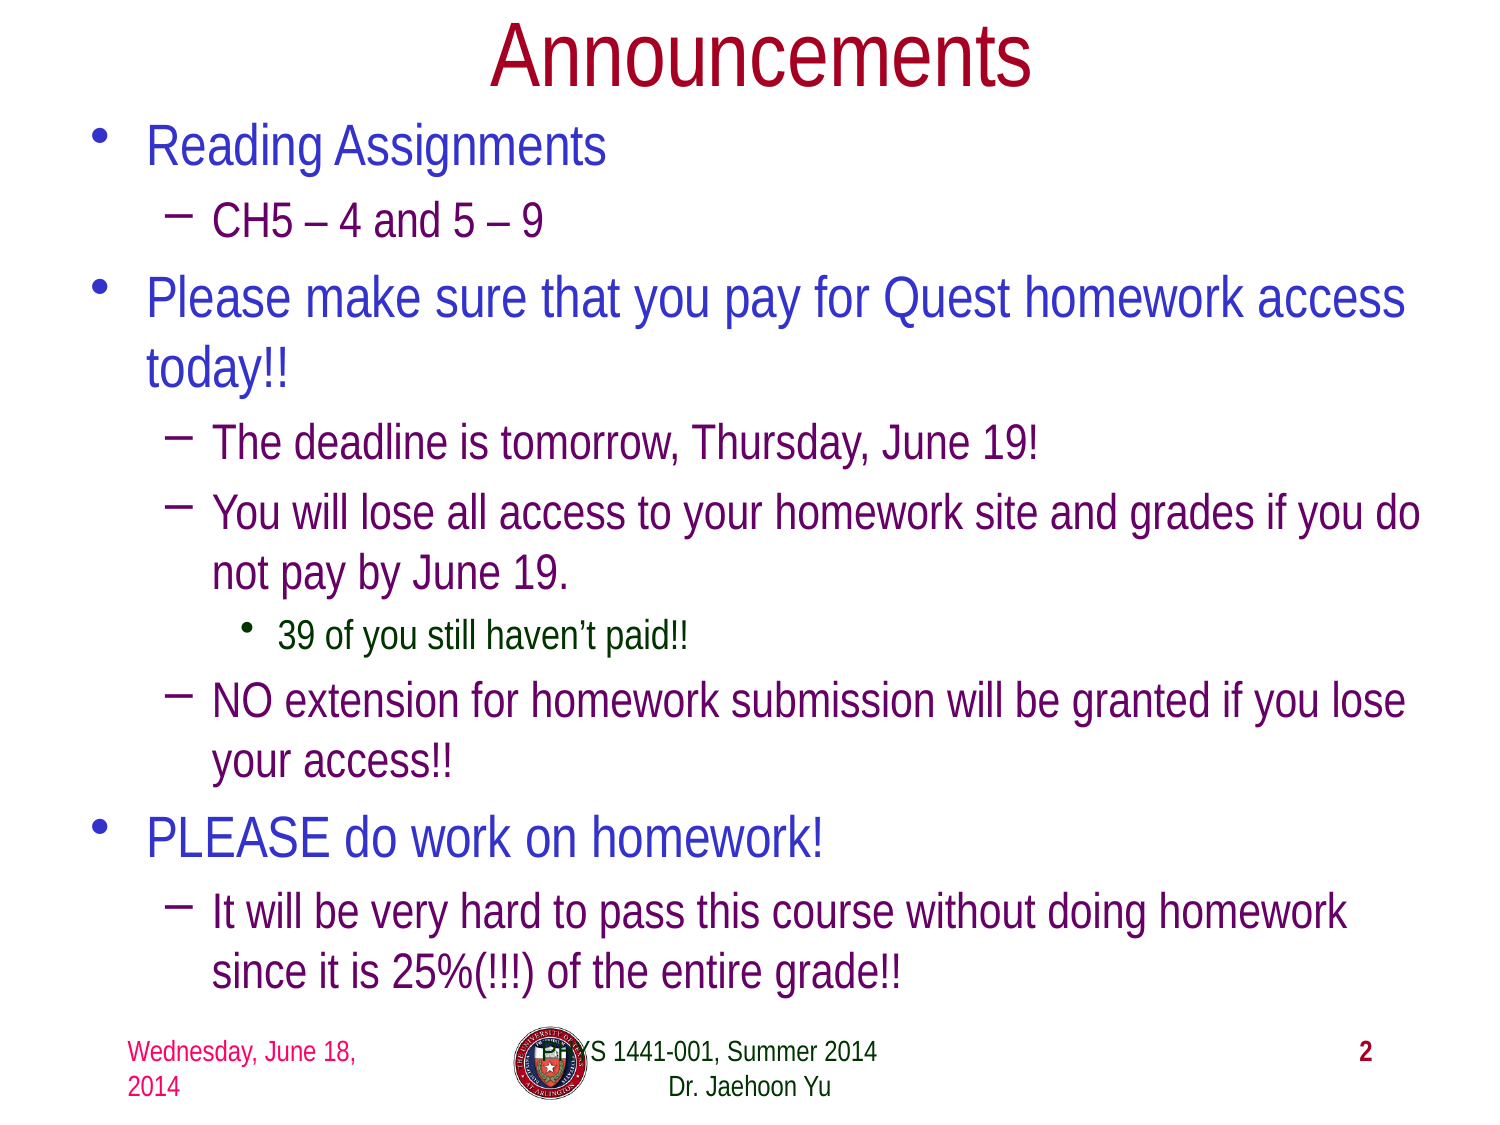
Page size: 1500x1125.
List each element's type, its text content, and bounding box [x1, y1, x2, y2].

slide_number 2 [1074, 1024, 1388, 1101]
title Announcements [124, 0, 1401, 99]
footer PHYS 1441-001, Summer 2014 Dr. Jaehoon Yu [512, 1024, 988, 1101]
list Reading Assignments CH5 – 4 and 5 – 9 Please make sure that you pay for Quest homework access today!! The deadline is tomorrow, Thursday, June 19! You will lose all access to your homework site and grades if you do not pay by June 19. 39 of you still haven’t paid!! NO extension for homework submission will be granted if you lose your access!! PLEASE do work on homework! It will be very hard to pass this course without doing homework since it is 25%(!!!) of the entire grade!! [74, 99, 1463, 1001]
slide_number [112, 1024, 426, 1101]
